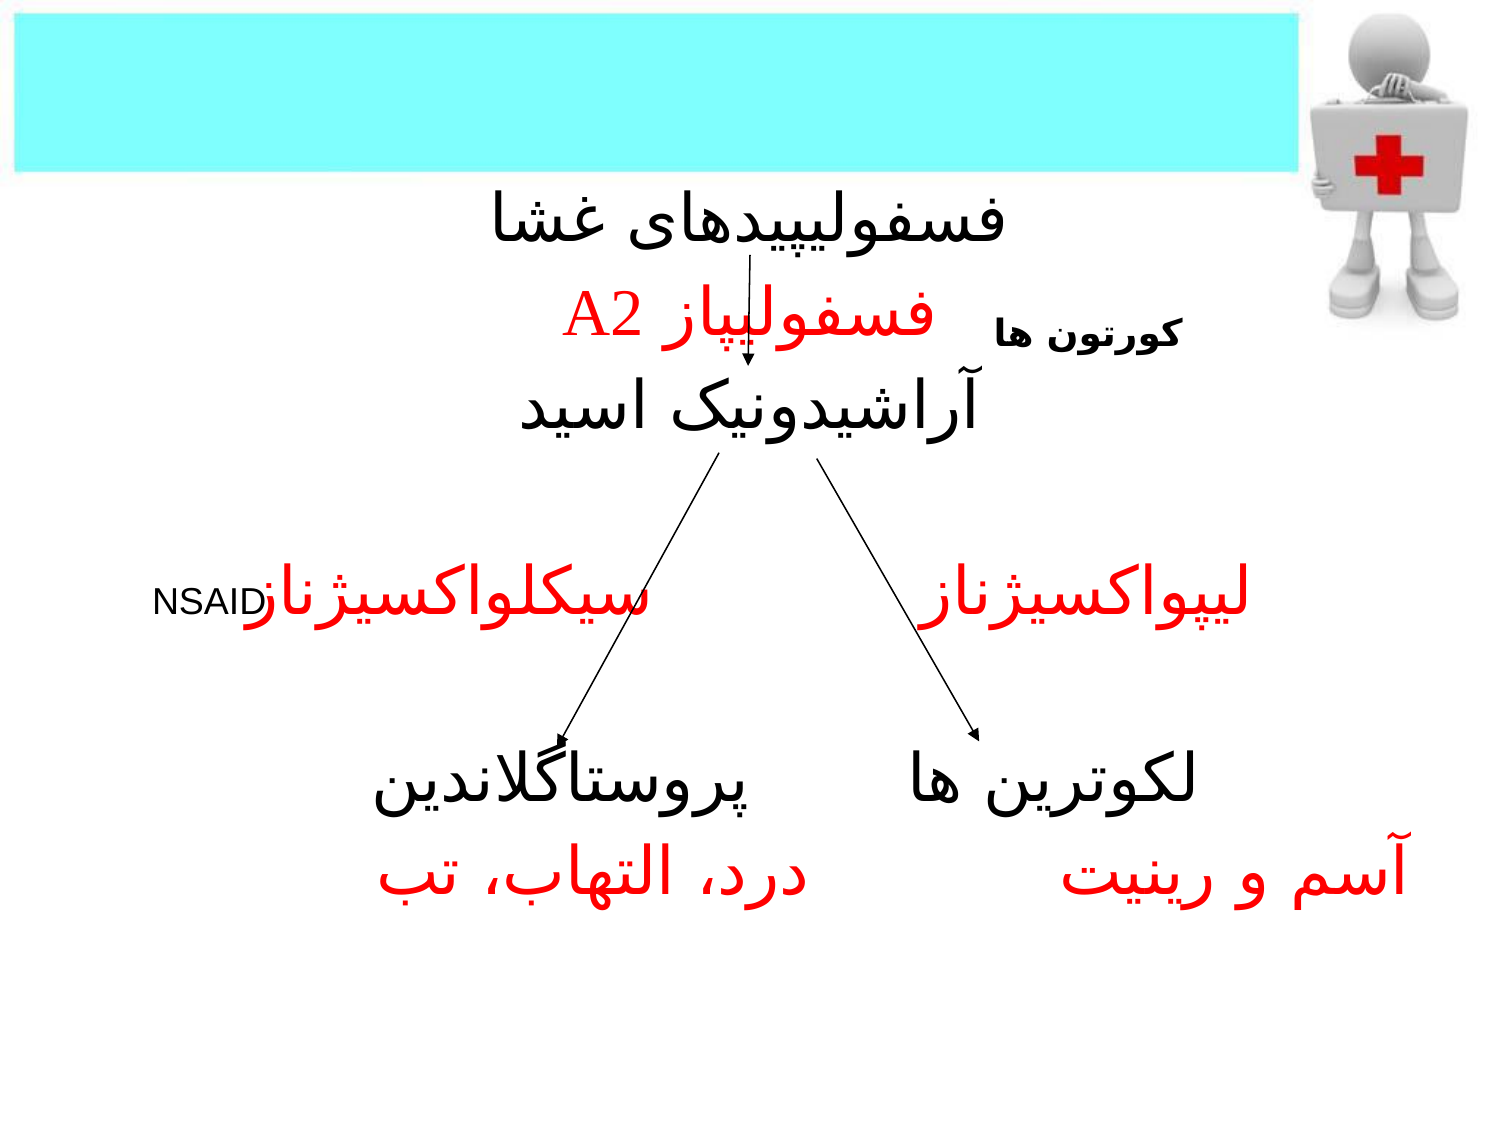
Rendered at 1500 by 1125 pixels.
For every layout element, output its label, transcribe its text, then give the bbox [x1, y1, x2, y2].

text_box NSAID [137, 569, 438, 630]
list فسفولیپیدهای غشا فسفولیپاز A2 آراشیدونیک اسید لیپواکسیژناز سیکلواکسیژناز لکوترین ها پروستاگلاندین آسم و رینیت درد، التهاب، تب [75, 74, 1425, 817]
picture [0, 0, 1500, 1125]
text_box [816, 458, 980, 742]
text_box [556, 452, 720, 748]
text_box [747, 254, 751, 367]
text_box کورتون ها [979, 301, 1280, 362]
